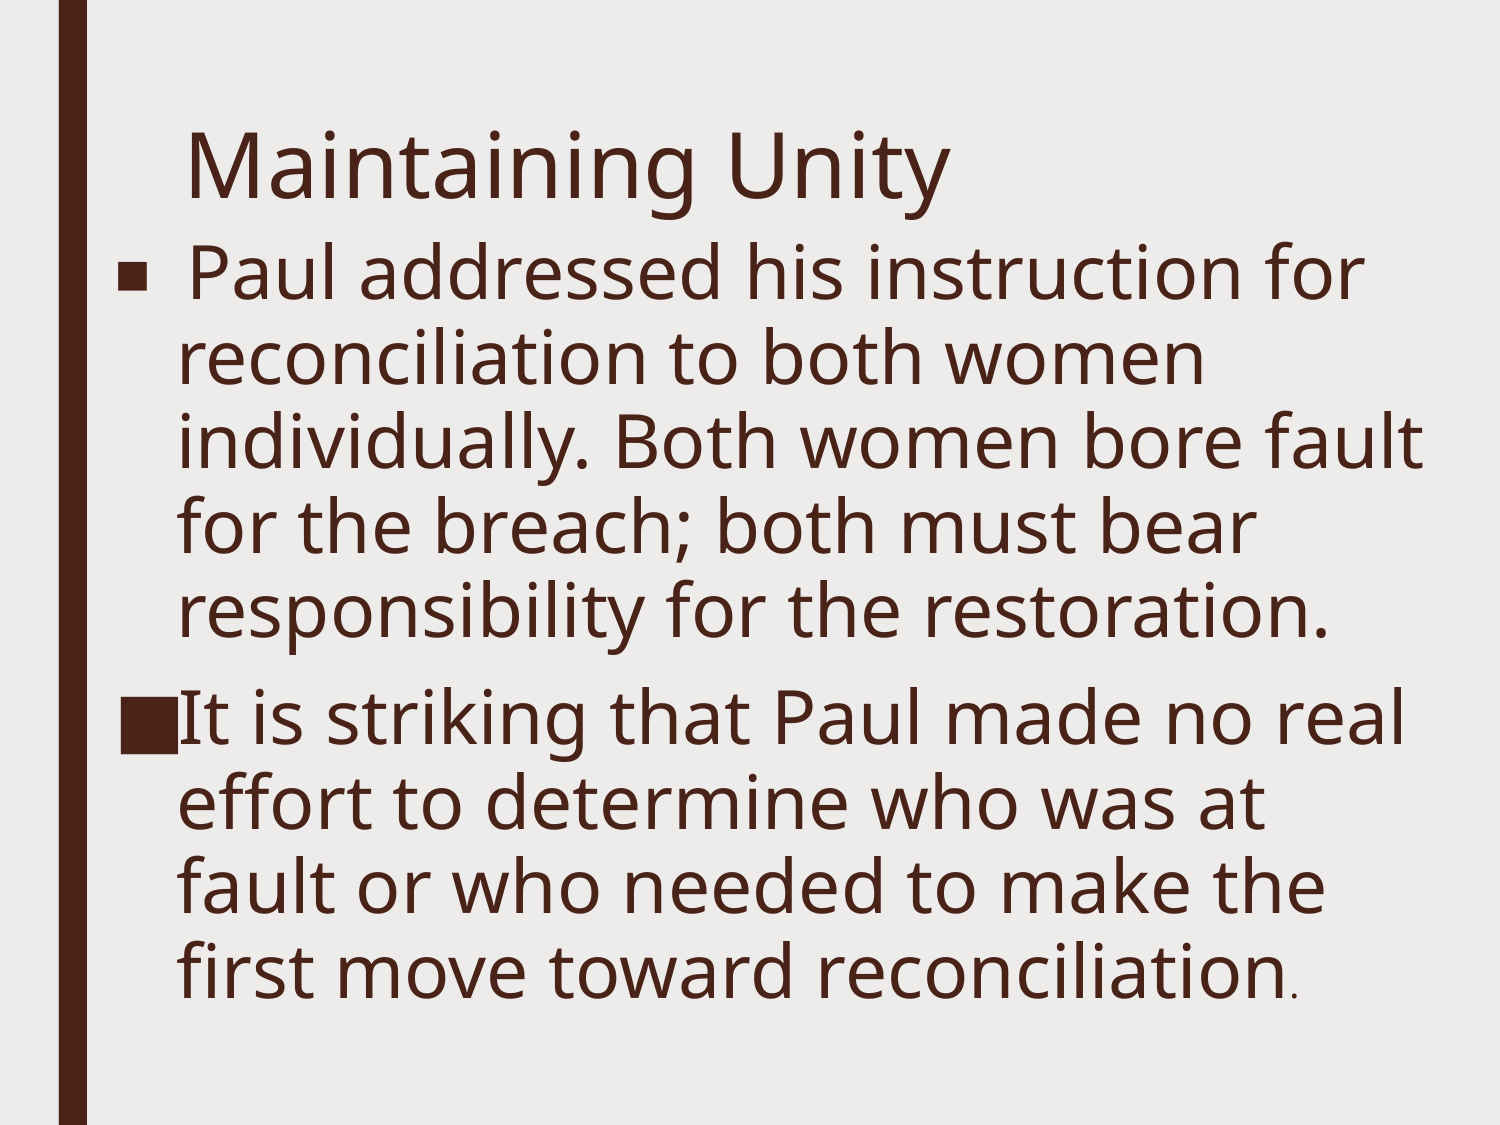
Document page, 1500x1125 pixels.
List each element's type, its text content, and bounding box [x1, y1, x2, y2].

list Paul addressed his instruction for reconciliation to both women individually. Both women bore fault for the breach; both must bear responsibility for the restoration. It is striking that Paul made no real effort to determine who was at fault or who needed to make the first move toward reconciliation. [99, 224, 1450, 1038]
title Maintaining Unity [168, 112, 1351, 224]
